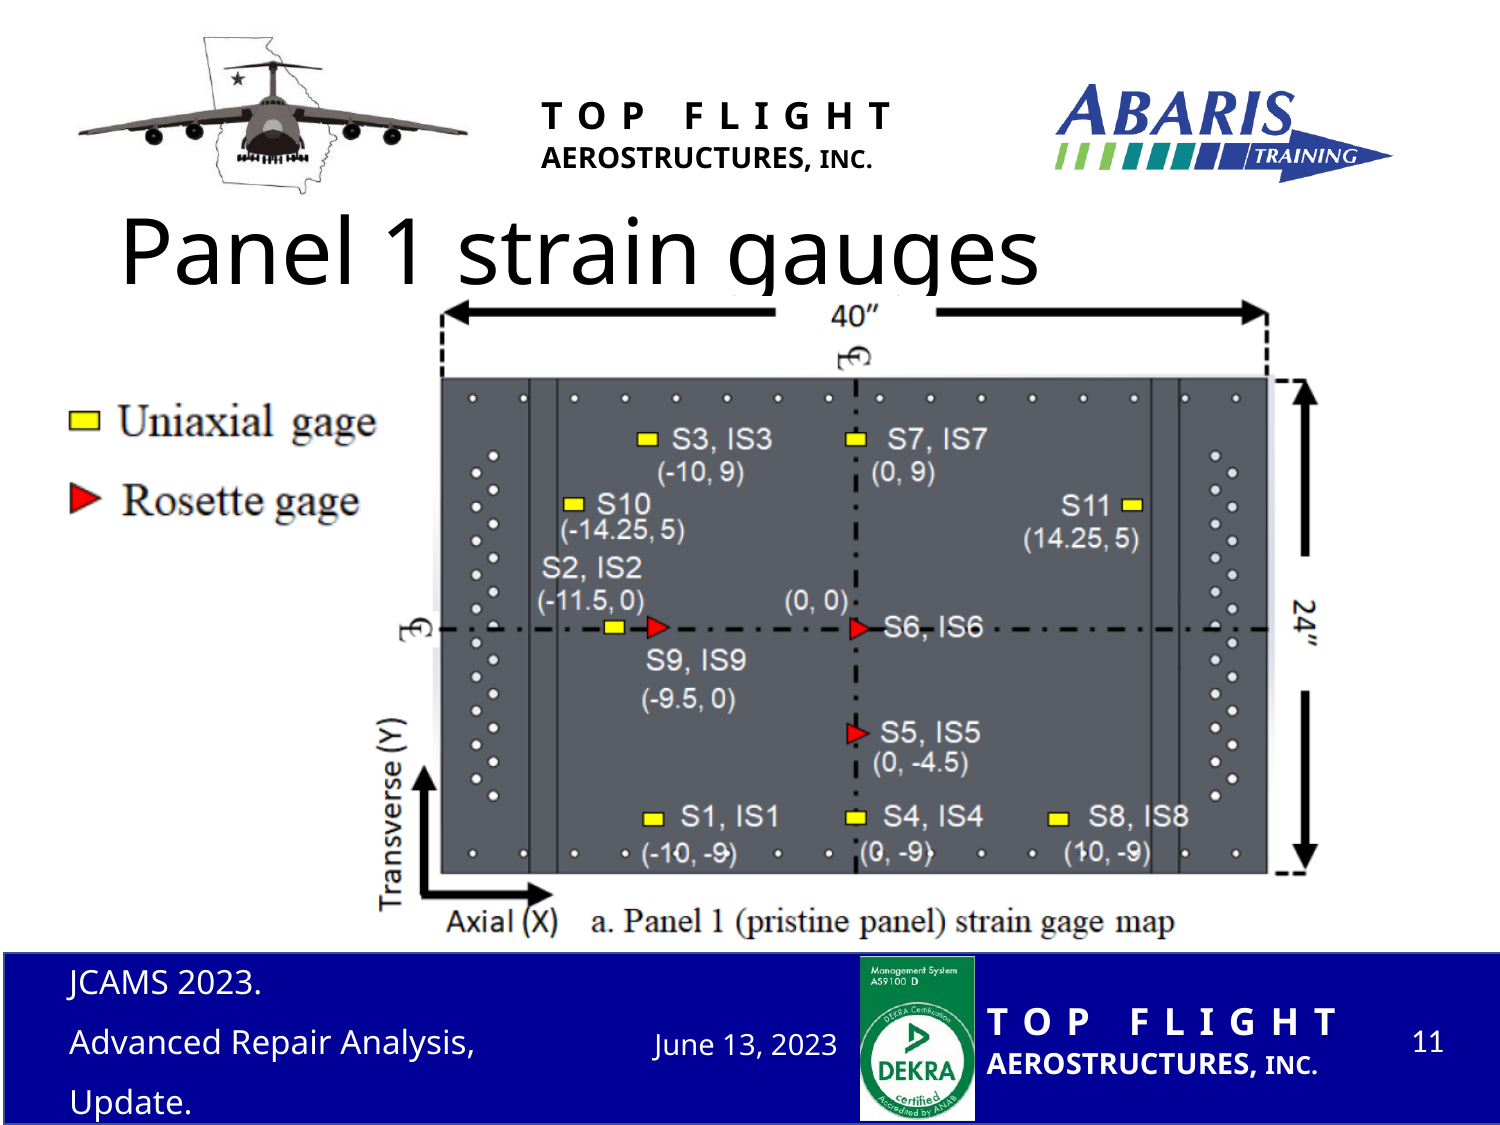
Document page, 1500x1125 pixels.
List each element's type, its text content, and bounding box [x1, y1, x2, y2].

picture [1053, 84, 1395, 181]
picture [860, 956, 975, 1121]
slide_number 11 [1378, 1009, 1460, 1069]
picture [76, 31, 471, 201]
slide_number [639, 1013, 930, 1074]
footer JCAMS 2023. Advanced Repair Analysis, Update. [54, 974, 618, 1088]
picture [44, 296, 1328, 944]
title Panel 1 strain gauges [103, 181, 1397, 329]
